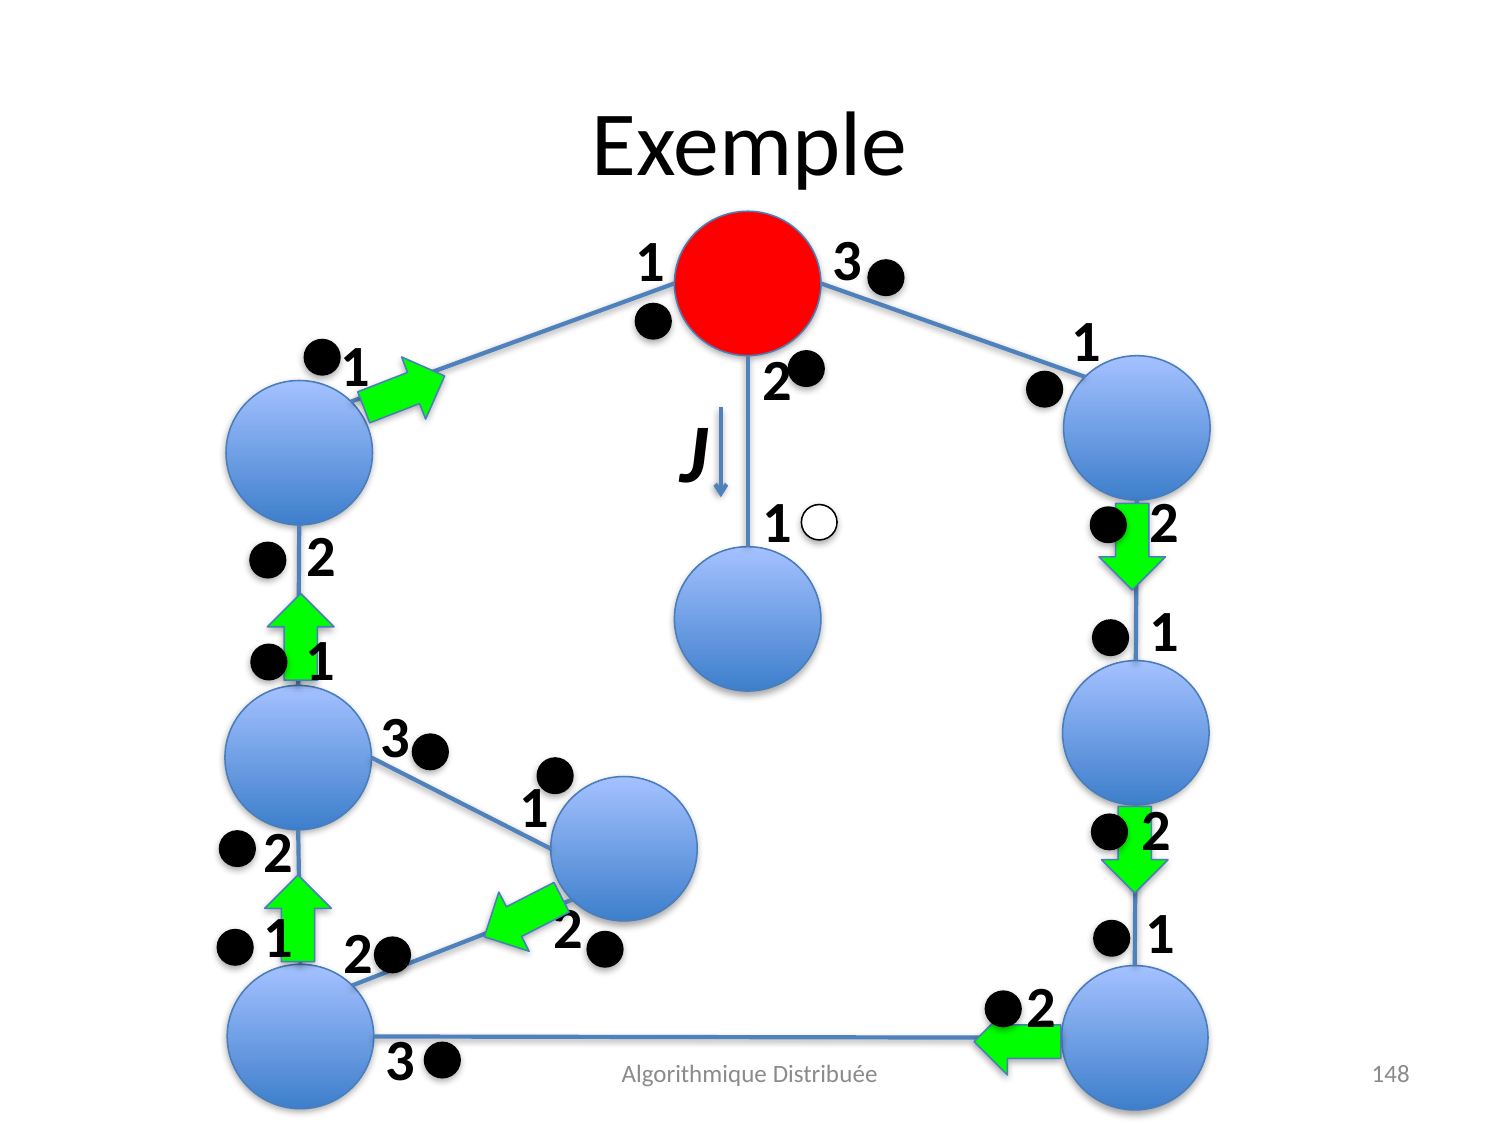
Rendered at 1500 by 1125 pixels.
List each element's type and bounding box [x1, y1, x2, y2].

text_box [216, 210, 1211, 1110]
text_box [249, 541, 287, 579]
text_box [1101, 1103, 1168, 1111]
footer [512, 1042, 988, 1103]
slide_number [1074, 1042, 1425, 1103]
title [75, 45, 1425, 233]
